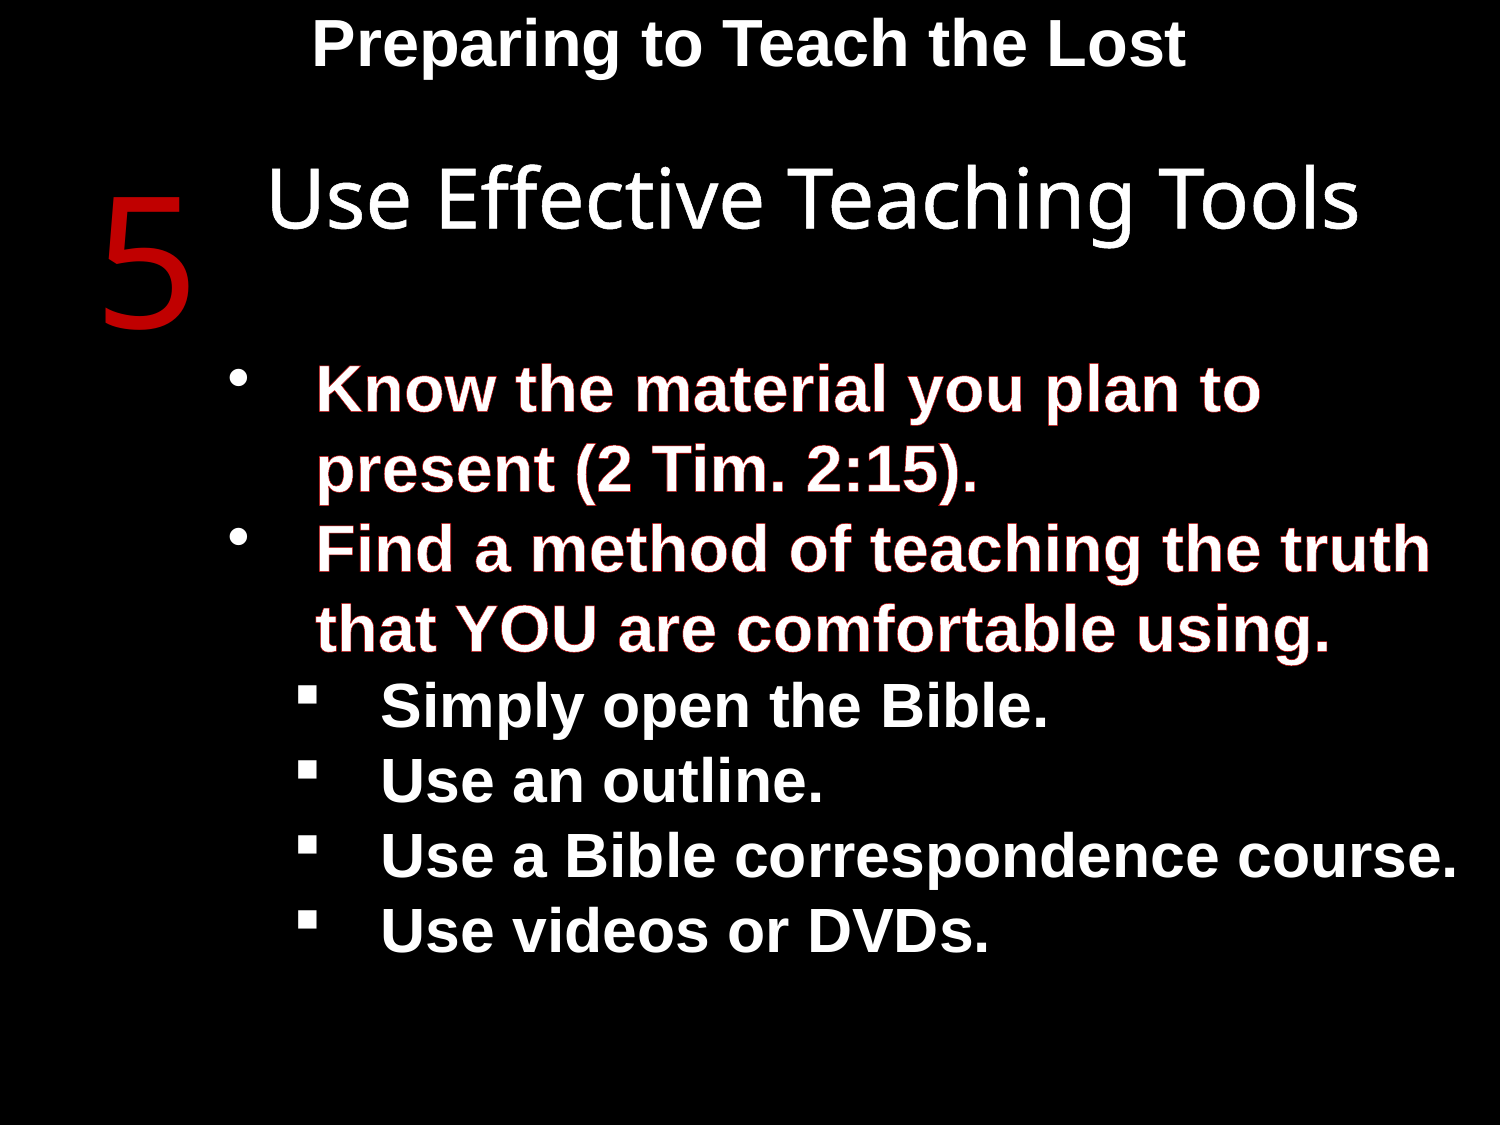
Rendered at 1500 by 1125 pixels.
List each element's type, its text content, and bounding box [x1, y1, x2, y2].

text_box Know the material you plan to present (2 Tim. 2:15). Find a method of teaching the truth that YOU are comfortable using. Simply open the Bible. Use an outline. Use a Bible correspondence course. Use videos or DVDs. [137, 337, 1488, 1038]
text_box Preparing to Teach the Lost [0, 0, 1500, 88]
text_box 5 [79, 137, 215, 373]
text_box Use Effective Teaching Tools [249, 137, 1500, 253]
